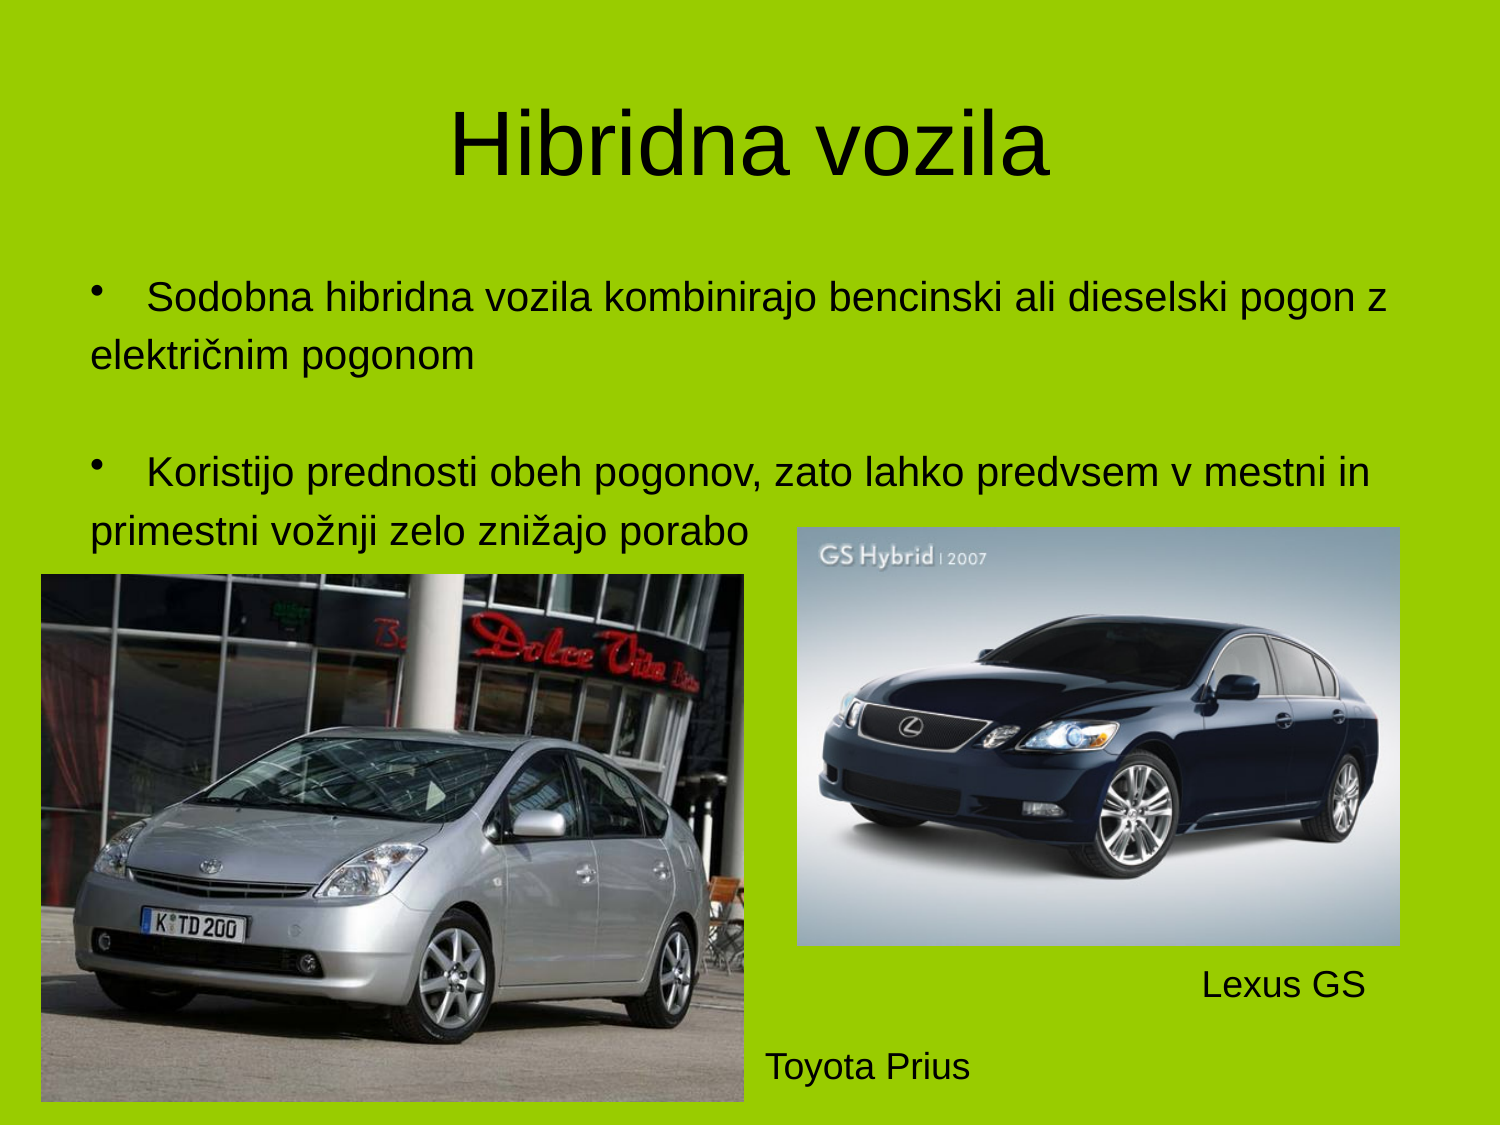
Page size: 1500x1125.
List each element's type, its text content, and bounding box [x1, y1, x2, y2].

text_box Toyota Prius [749, 1034, 1353, 1095]
text_box Lexus GS [1186, 952, 1400, 1012]
picture [797, 526, 1400, 946]
title Hibridna vozila [75, 45, 1425, 233]
picture [41, 574, 744, 1102]
list Sodobna hibridna vozila kombinirajo bencinski ali dieselski pogon z električnim pogonom Koristijo prednosti obeh pogonov, zato lahko predvsem v mestni in primestni vožnji zelo znižajo porabo [75, 262, 1425, 1005]
